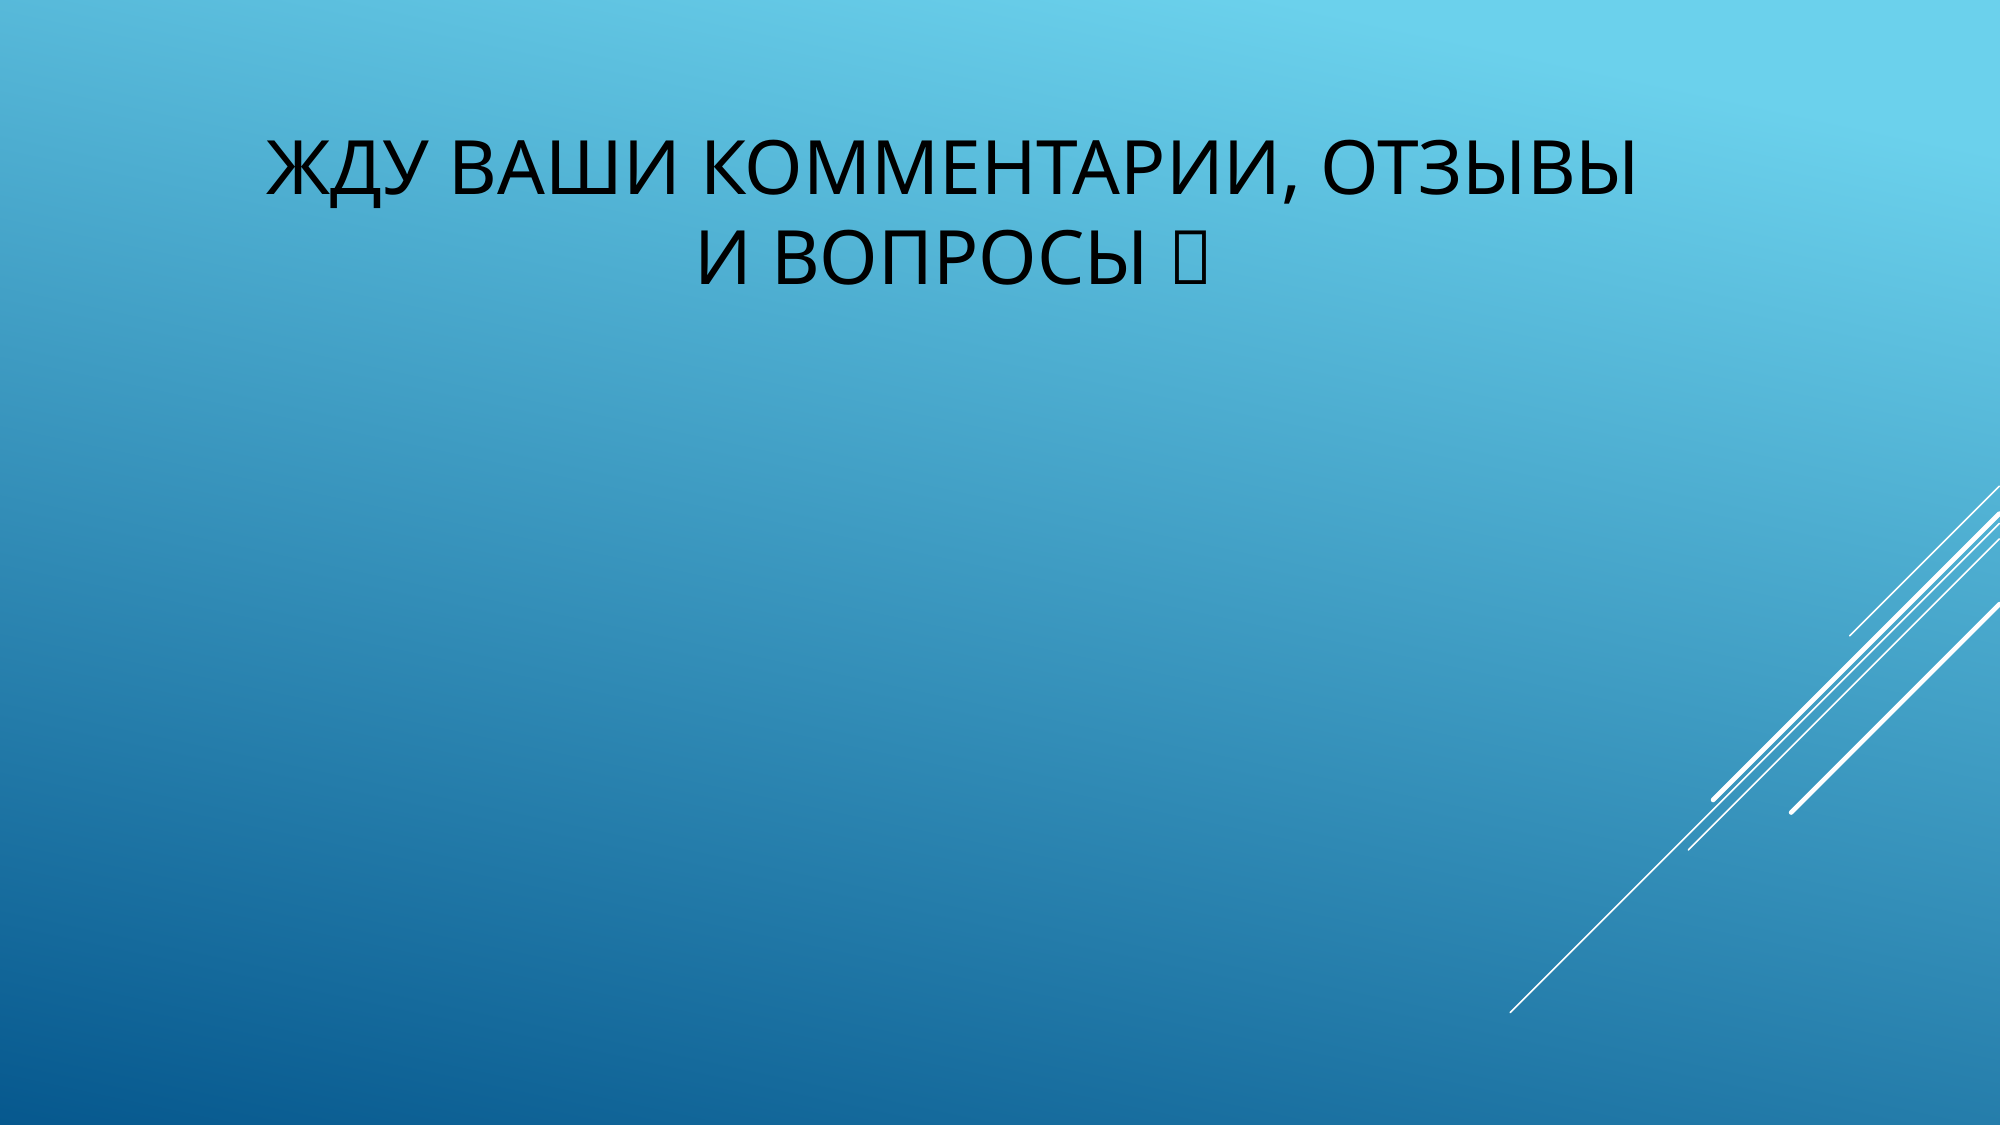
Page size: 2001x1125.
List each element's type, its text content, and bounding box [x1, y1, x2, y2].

title Жду Ваши комментарии, отзывы И вопросы  [173, 42, 1734, 377]
